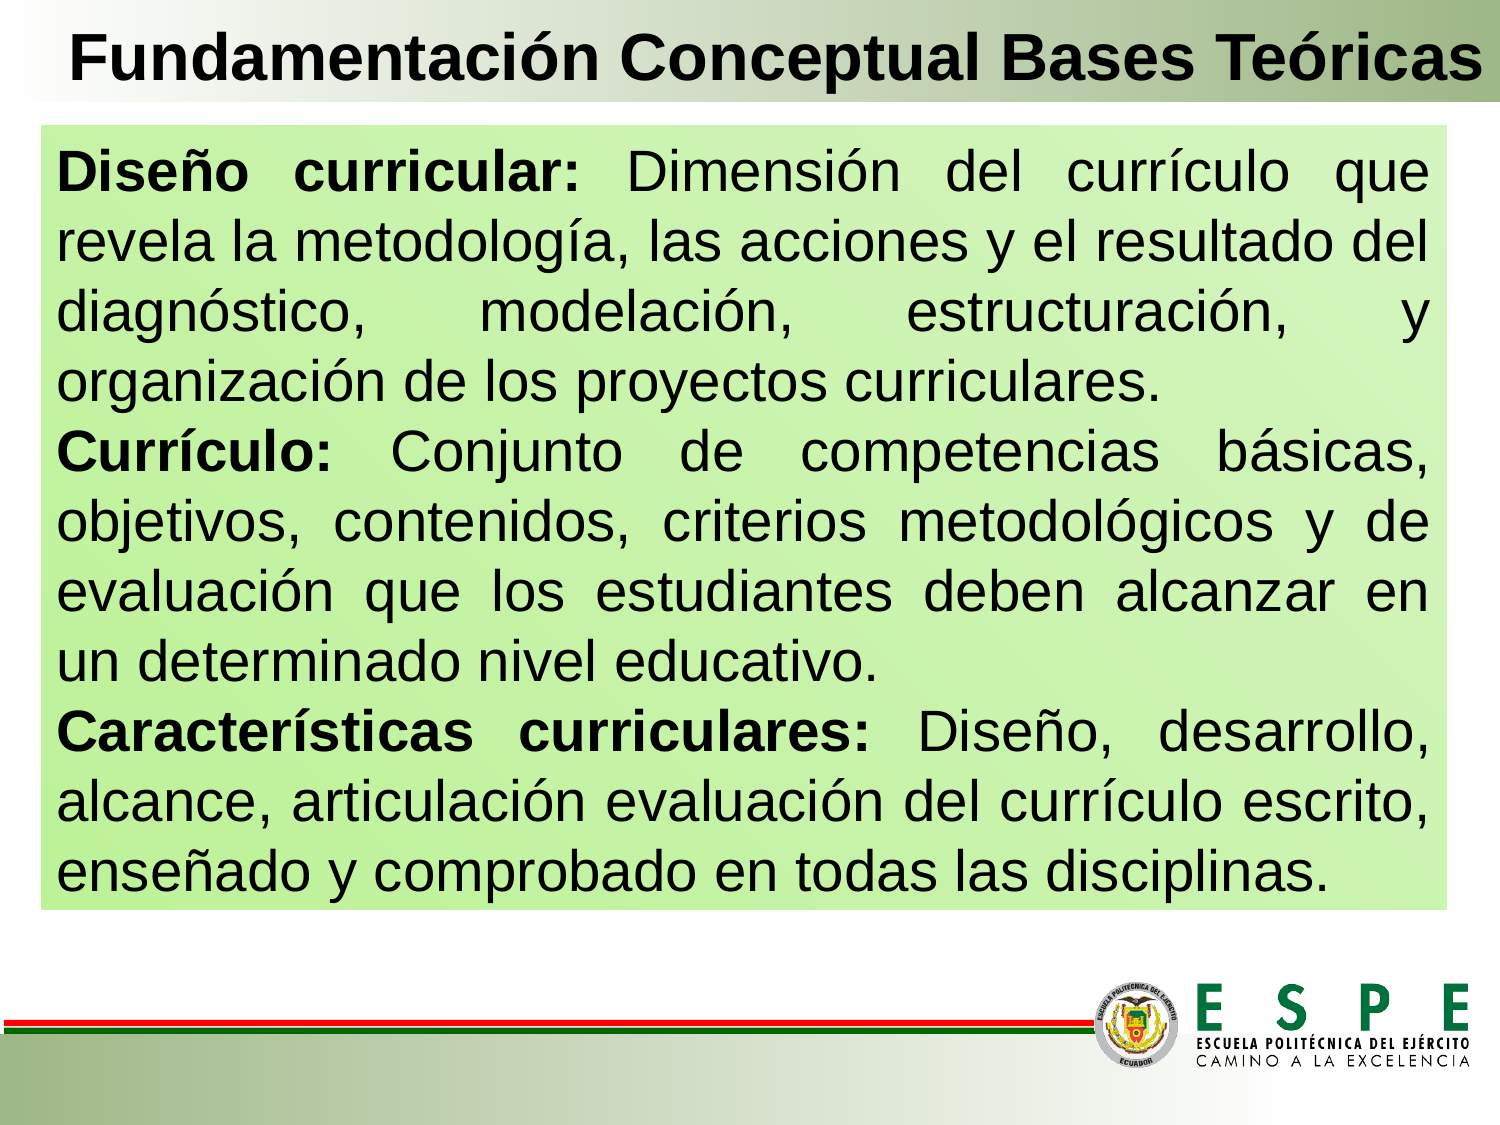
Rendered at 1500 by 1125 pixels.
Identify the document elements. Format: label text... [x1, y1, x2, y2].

picture [1057, 964, 1500, 1093]
text_box Diseño curricular: Dimensión del currículo que revela la metodología, las acciones y el resultado del diagnóstico, modelación, estructuración, y organización de los proyectos curriculares. Currículo: Conjunto de competencias básicas, objetivos, contenidos, criterios metodológicos y de evaluación que los estudiantes deben alcanzar en un determinado nivel educativo. Características curriculares: Diseño, desarrollo, alcance, articulación evaluación del currículo escrito, enseñado y comprobado en todas las disciplinas. [41, 125, 1447, 910]
text_box Fundamentación Conceptual Bases Teóricas [0, 5, 1500, 101]
